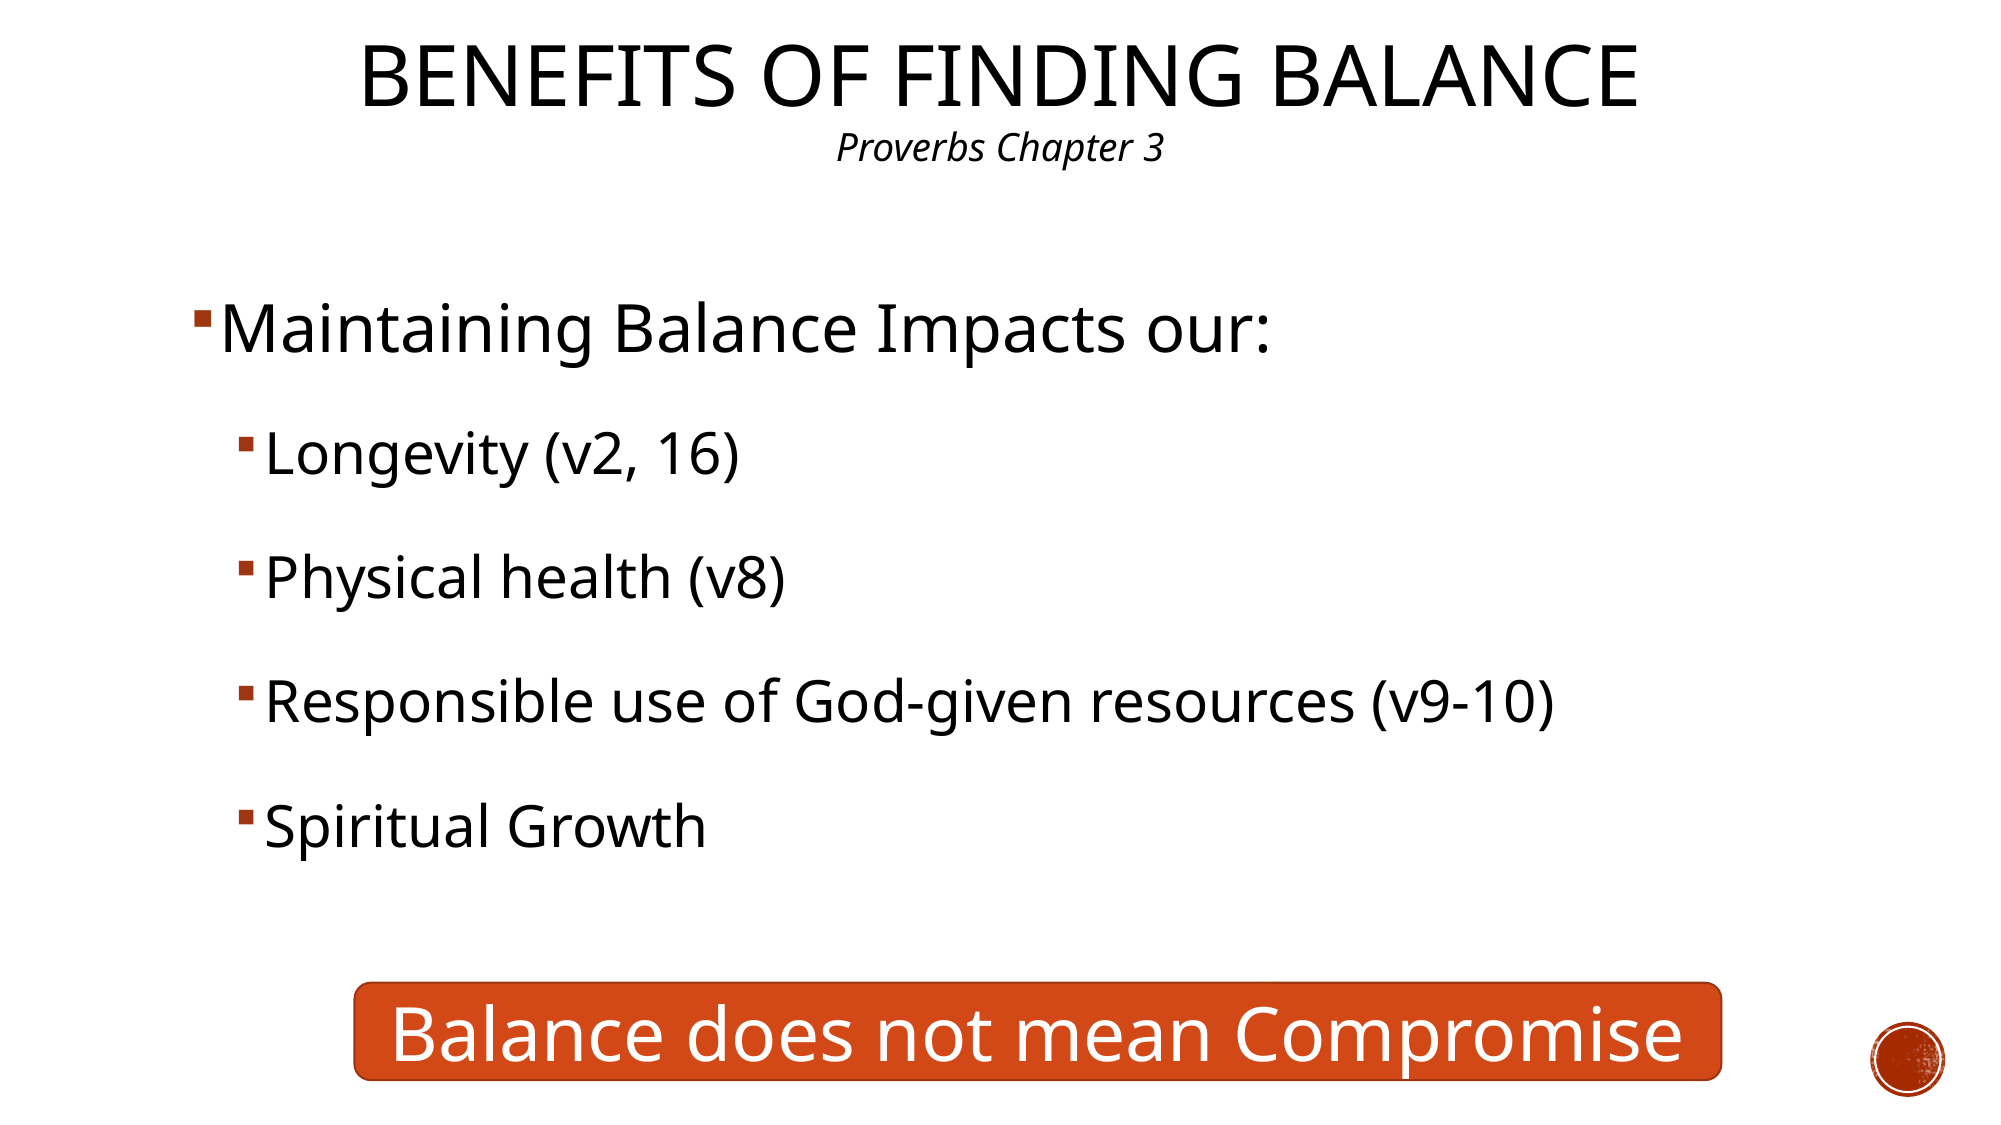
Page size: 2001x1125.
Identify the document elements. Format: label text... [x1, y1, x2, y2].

text_box Balance does not mean Compromise [353, 981, 1723, 1082]
list Maintaining Balance Impacts our: Longevity (v2, 16) Physical health (v8) Responsible use of God-given resources (v9-10) Spiritual Growth [174, 230, 1825, 885]
title Benefits of finding Balance Proverbs Chapter 3 [174, 13, 1825, 178]
